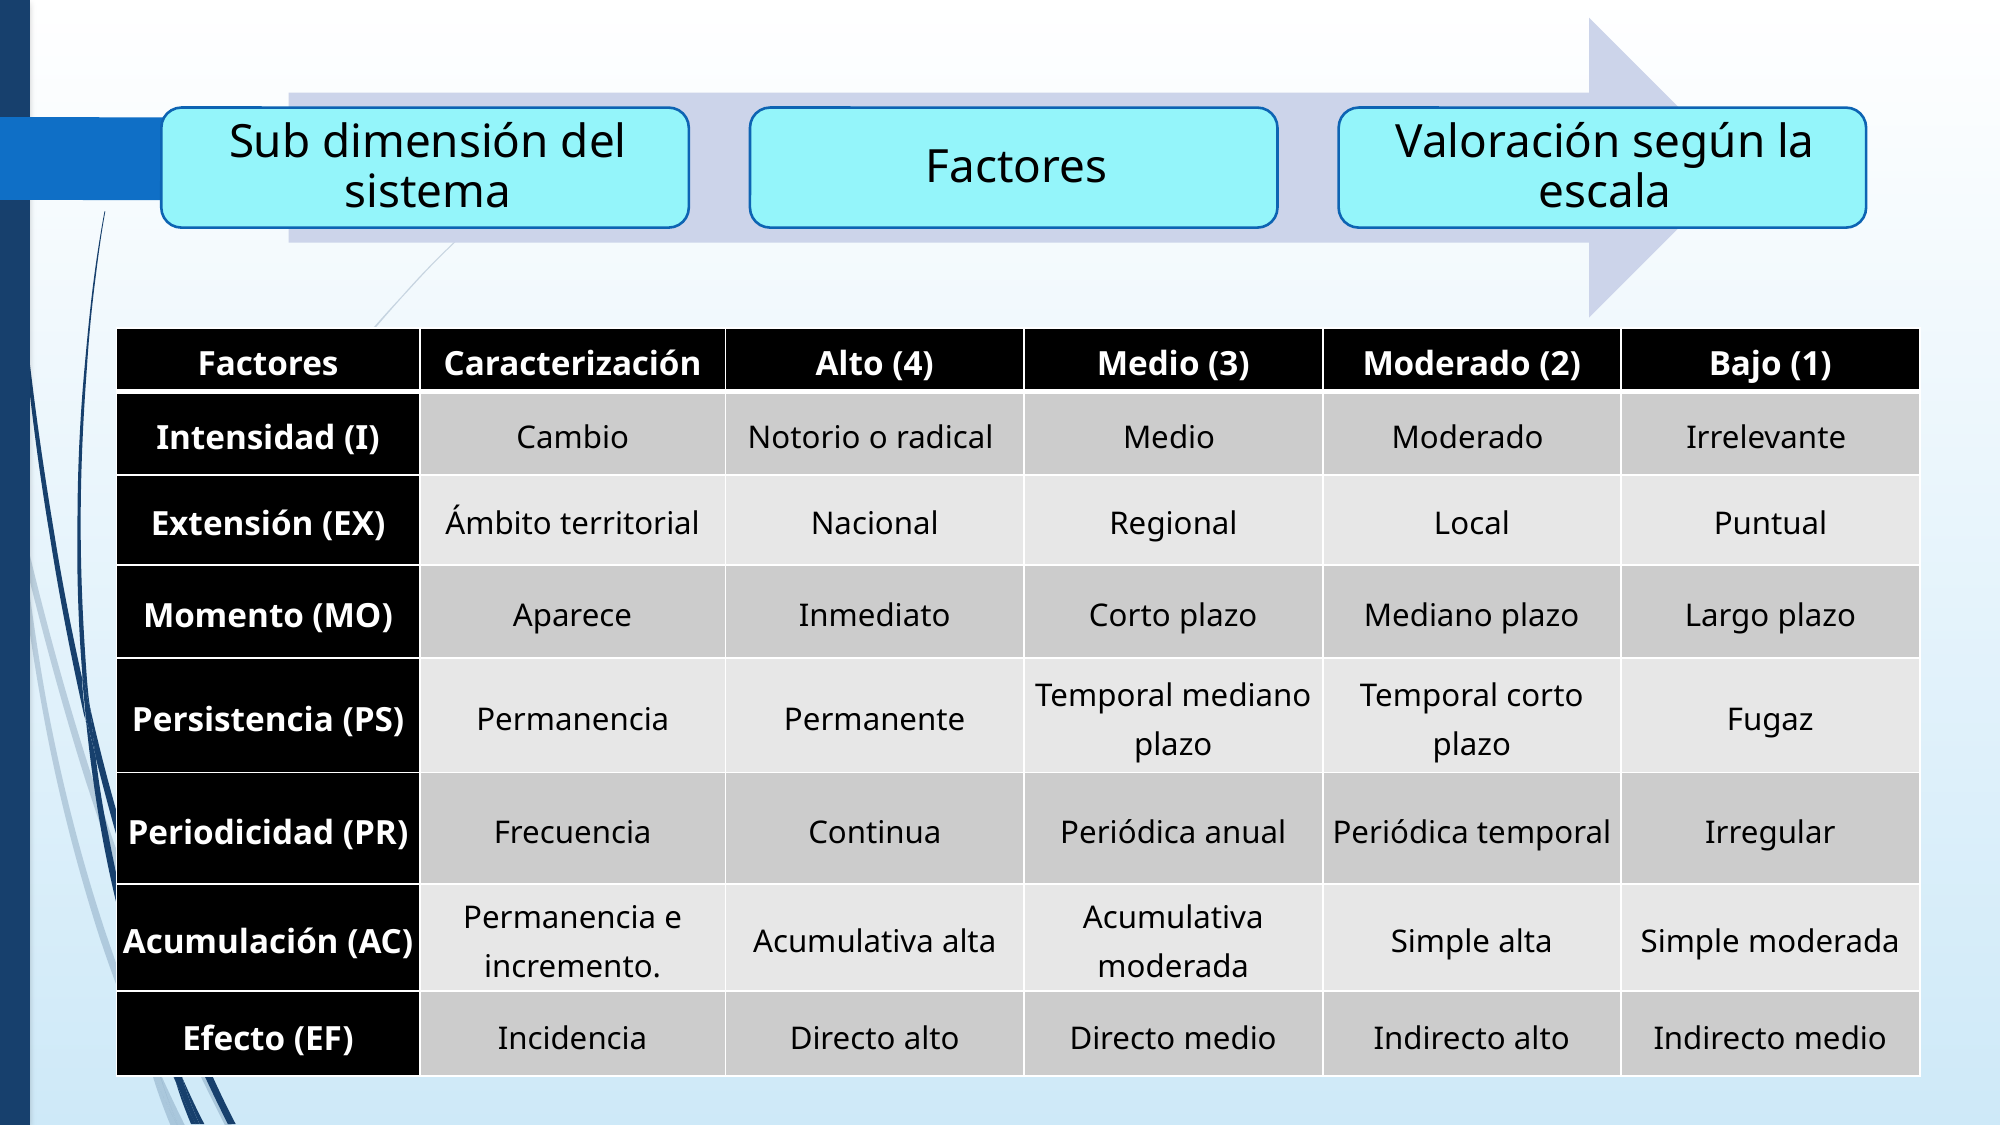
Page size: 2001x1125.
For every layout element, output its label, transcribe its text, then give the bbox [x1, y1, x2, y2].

table_cell Efecto (EF) [117, 992, 419, 1075]
table_header Factores [117, 329, 419, 389]
table_cell Periodicidad (PR) [117, 773, 419, 883]
table_header Medio (3) [1025, 329, 1322, 389]
table_cell Incidencia [421, 992, 725, 1075]
table_header Moderado (2) [1324, 329, 1620, 389]
table_cell Directo medio [1025, 992, 1322, 1075]
table_cell Permanente [726, 659, 1023, 772]
table_cell Persistencia (PS) [117, 659, 419, 772]
table_cell Continua [726, 773, 1023, 883]
table_cell Intensidad (I) [117, 394, 419, 474]
table_cell Irregular [1622, 773, 1919, 883]
table_cell Periódica temporal [1324, 773, 1620, 883]
table_cell Mediano plazo [1324, 566, 1620, 657]
table_cell Local [1324, 476, 1620, 564]
table_cell Permanencia e incremento. [421, 885, 725, 990]
table_header Caracterización [421, 329, 725, 389]
table_cell Temporal corto plazo [1324, 659, 1620, 772]
table_cell Cambio [421, 394, 725, 474]
table_cell Momento (MO) [117, 566, 419, 657]
table_cell Moderado [1324, 394, 1620, 474]
table_cell Ámbito territorial [421, 476, 725, 564]
table_cell Notorio o radical [726, 394, 1023, 474]
table_cell Acumulativa alta [726, 885, 1023, 990]
table_cell Simple moderada [1622, 885, 1919, 990]
table_header Alto (4) [726, 329, 1023, 389]
table_cell Largo plazo [1622, 566, 1919, 657]
table_cell Directo alto [726, 992, 1023, 1075]
table_cell Frecuencia [421, 773, 725, 883]
table_cell Regional [1025, 476, 1322, 564]
table_cell Temporal mediano plazo [1025, 659, 1322, 772]
table_cell Inmediato [726, 566, 1023, 657]
table_cell Extensión (EX) [117, 476, 419, 564]
table_cell Puntual [1622, 476, 1919, 564]
table_cell Simple alta [1324, 885, 1620, 990]
table_cell Periódica anual [1025, 773, 1322, 883]
table_cell Indirecto medio [1622, 992, 1919, 1075]
table_header Bajo (1) [1622, 329, 1919, 389]
table_cell Corto plazo [1025, 566, 1322, 657]
table_cell Medio [1025, 394, 1322, 474]
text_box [160, 17, 1868, 318]
table_cell Permanencia [421, 659, 725, 772]
table_cell Aparece [421, 566, 725, 657]
table_cell Irrelevante [1622, 394, 1919, 474]
table_cell Indirecto alto [1324, 992, 1620, 1075]
table_cell Acumulativa moderada [1025, 885, 1322, 990]
table_cell Fugaz [1622, 659, 1919, 772]
table_cell Nacional [726, 476, 1023, 564]
table_cell Acumulación (AC) [117, 885, 419, 990]
